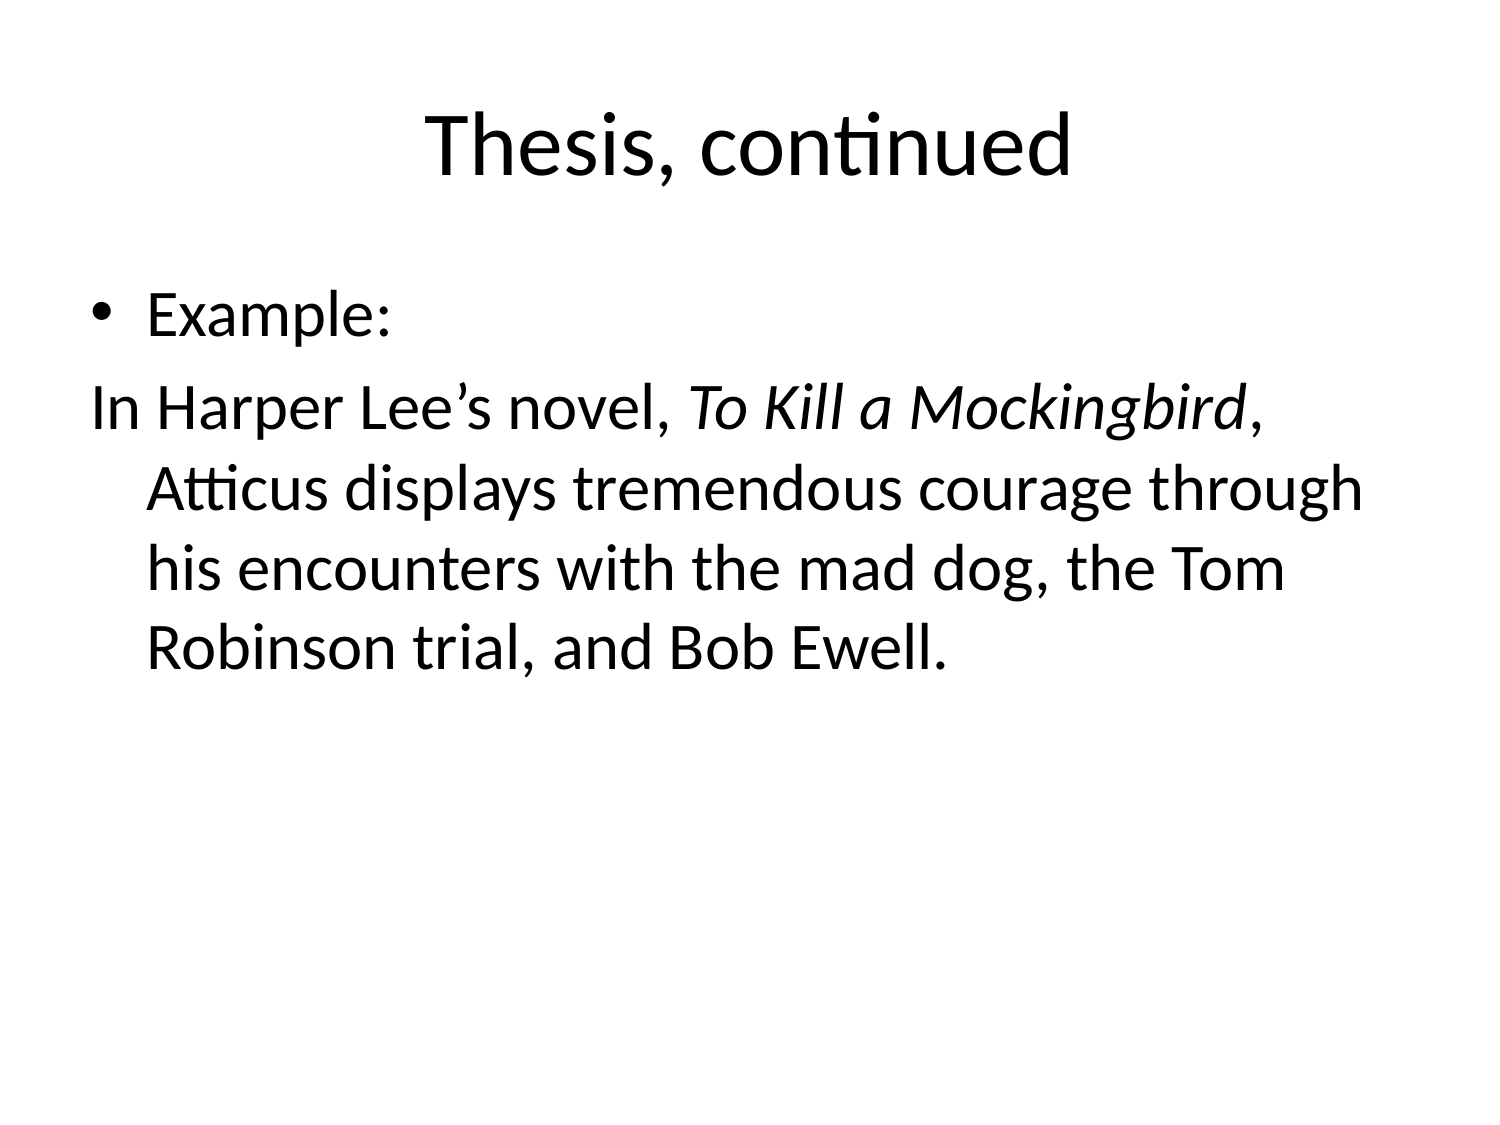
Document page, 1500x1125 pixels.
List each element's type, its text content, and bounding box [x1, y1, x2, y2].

list Example: In Harper Lee’s novel, To Kill a Mockingbird, Atticus displays tremendous courage through his encounters with the mad dog, the Tom Robinson trial, and Bob Ewell. [75, 262, 1425, 1005]
title Thesis, continued [75, 45, 1425, 233]
